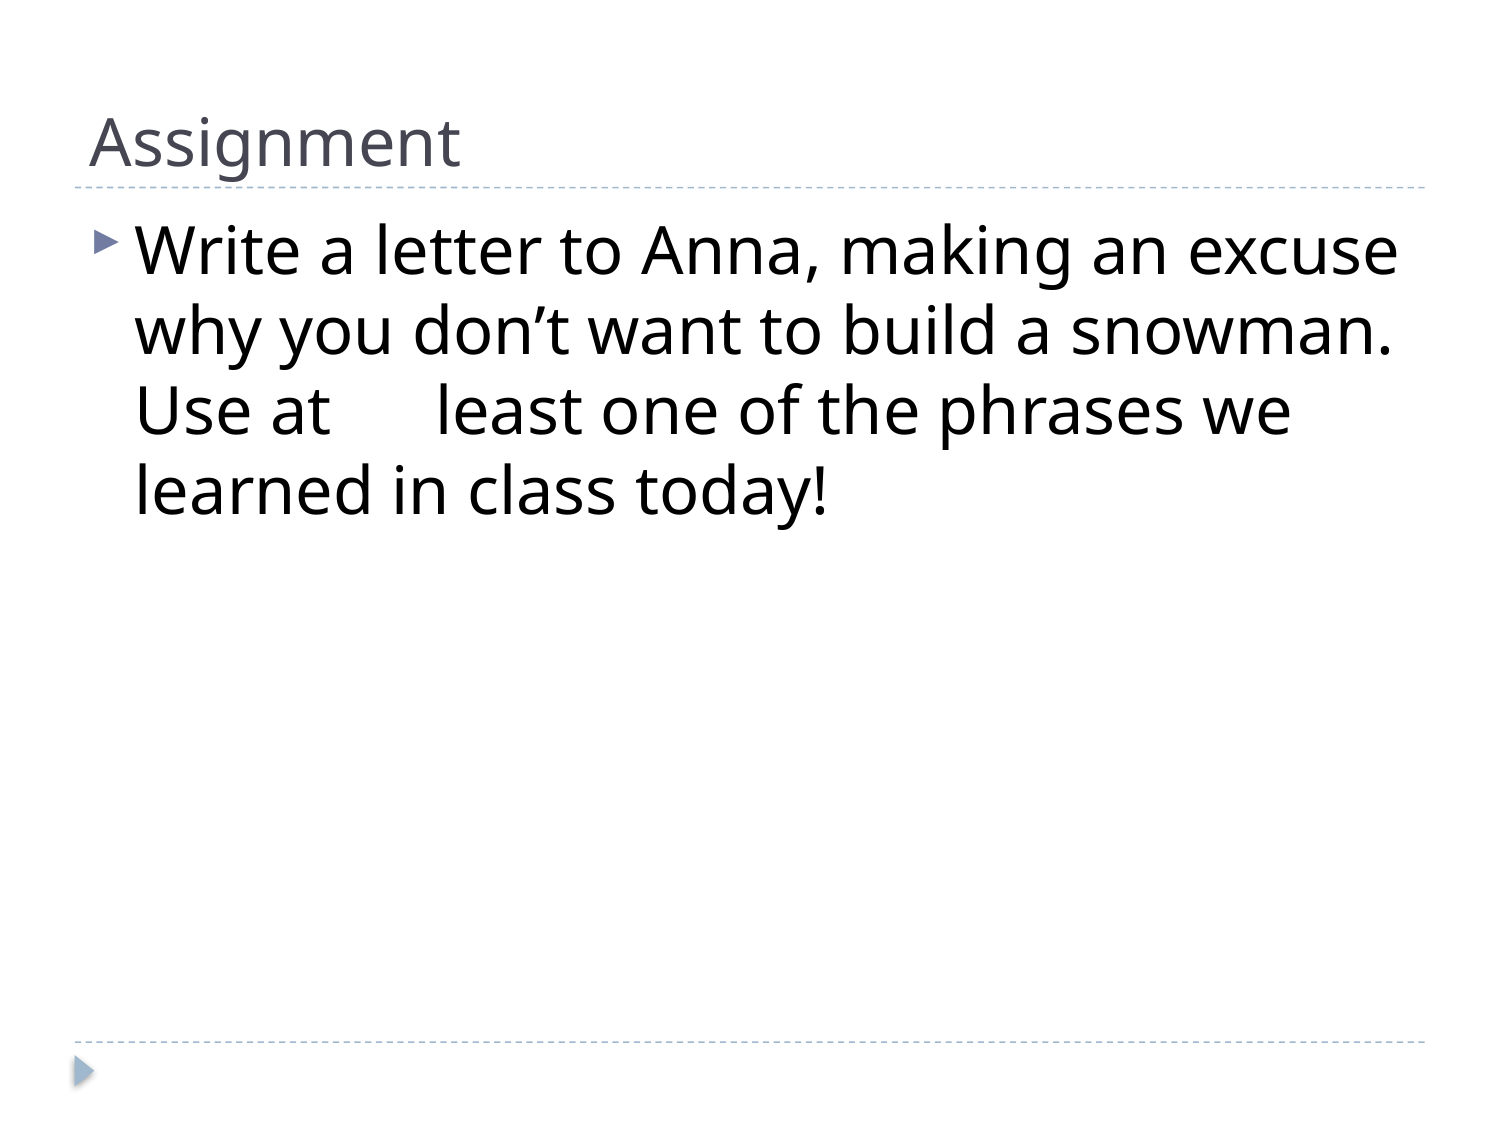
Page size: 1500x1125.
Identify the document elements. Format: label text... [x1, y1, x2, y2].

list Write a letter to Anna, making an excuse why you don’t want to build a snowman. Use at least one of the phrases we learned in class today! [75, 200, 1425, 1010]
title Assignment [75, 24, 1425, 188]
